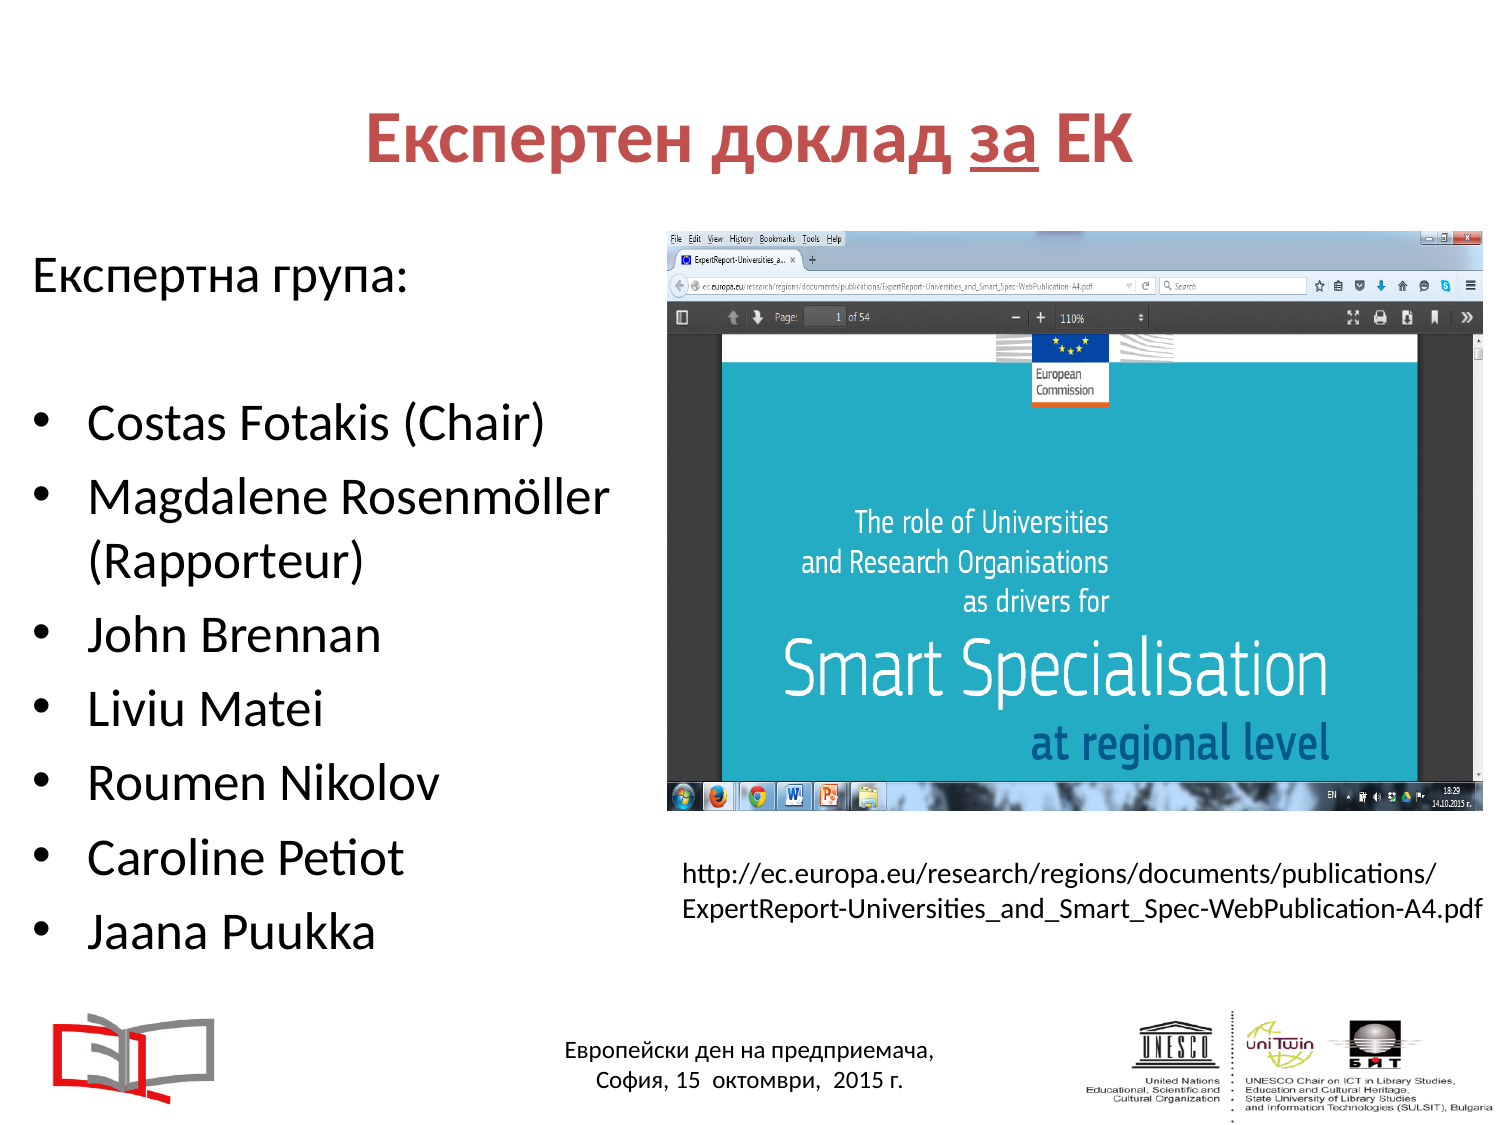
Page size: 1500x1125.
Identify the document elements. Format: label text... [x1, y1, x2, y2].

text_box http://ec.europa.eu/research/regions/documents/publications/ExpertReport-Universities_and_Smart_Spec-WebPublication-A4.pdf [667, 847, 1500, 933]
picture [49, 1011, 217, 1107]
picture [666, 231, 1483, 811]
title Експертен доклад за ЕК [75, 45, 1425, 220]
picture [1080, 1007, 1500, 1125]
footer Европейски ден на предприемача, София, 15 октомври, 2015 г. [512, 1024, 988, 1103]
list Експертна група: Costas Fotakis (Chair) Magdalene Rosenmöller (Rapporteur) John Brennan Liviu Matei Roumen Nikolov Caroline Petiot Jaana Puukka [17, 231, 777, 969]
